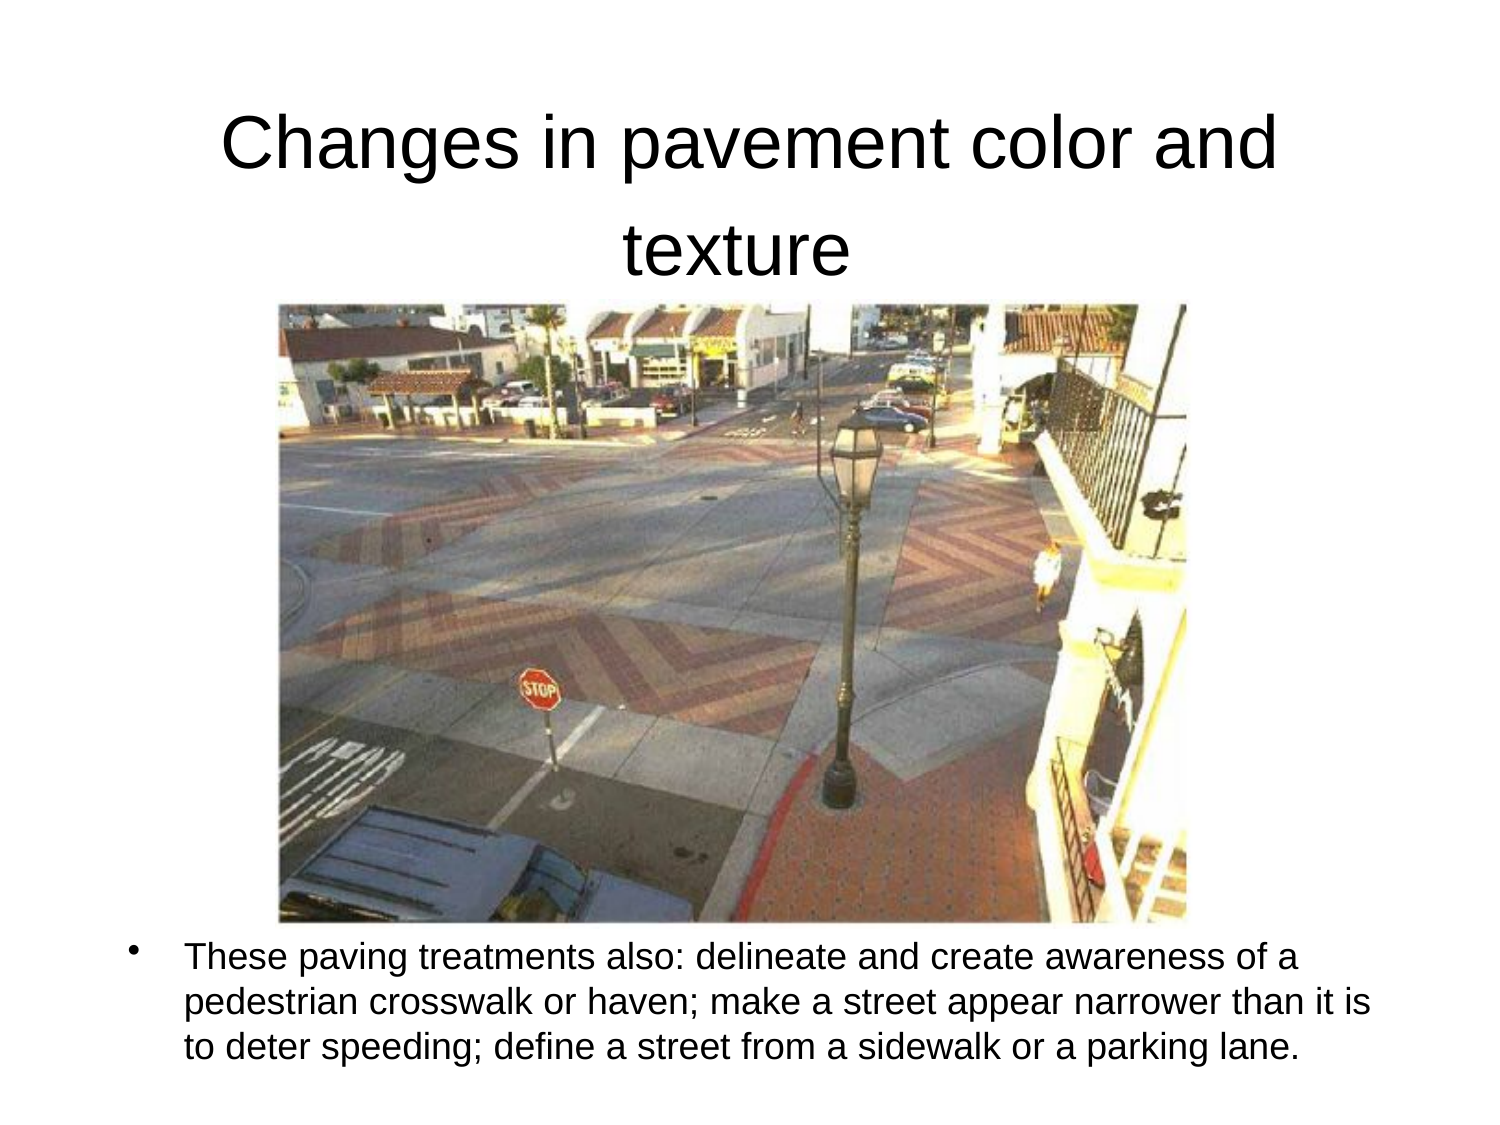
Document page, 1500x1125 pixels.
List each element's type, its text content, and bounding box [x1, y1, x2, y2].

picture [274, 299, 1196, 929]
title Changes in pavement color and texture [112, 99, 1388, 288]
list These paving treatments also: delineate and create awareness of a pedestrian crosswalk or haven; make a street appear narrower than it is to deter speeding; define a street from a sidewalk or a parking lane. [112, 924, 1400, 1088]
